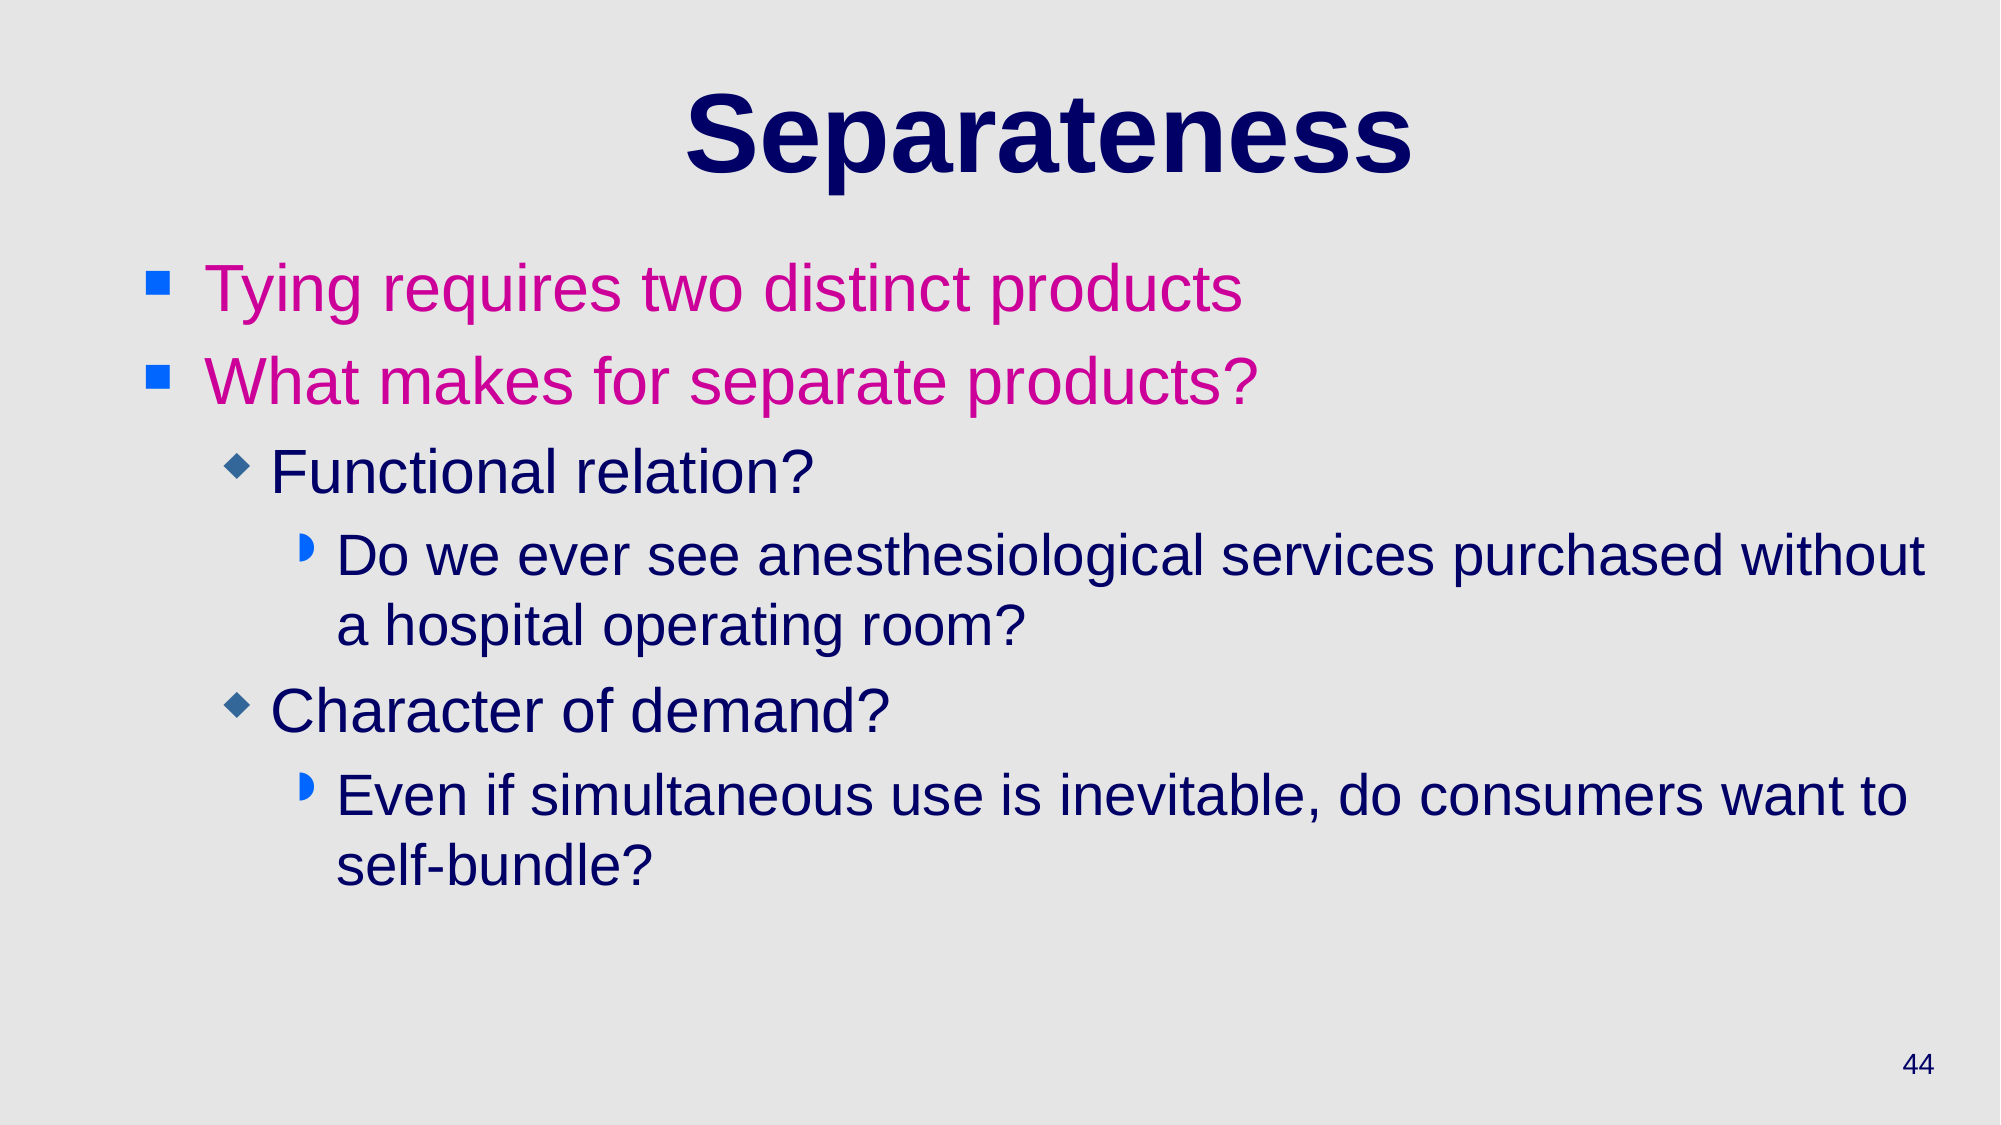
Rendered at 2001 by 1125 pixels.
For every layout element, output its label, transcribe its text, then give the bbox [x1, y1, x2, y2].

title Separateness [133, 50, 1967, 237]
list Tying requires two distinct products What makes for separate products? Functional relation? Do we ever see anesthesiological services purchased without a hospital operating room? Character of demand? Even if simultaneous use is inevitable, do consumers want to self-bundle? [133, 237, 1967, 913]
slide_number 44 [1533, 1024, 1951, 1101]
